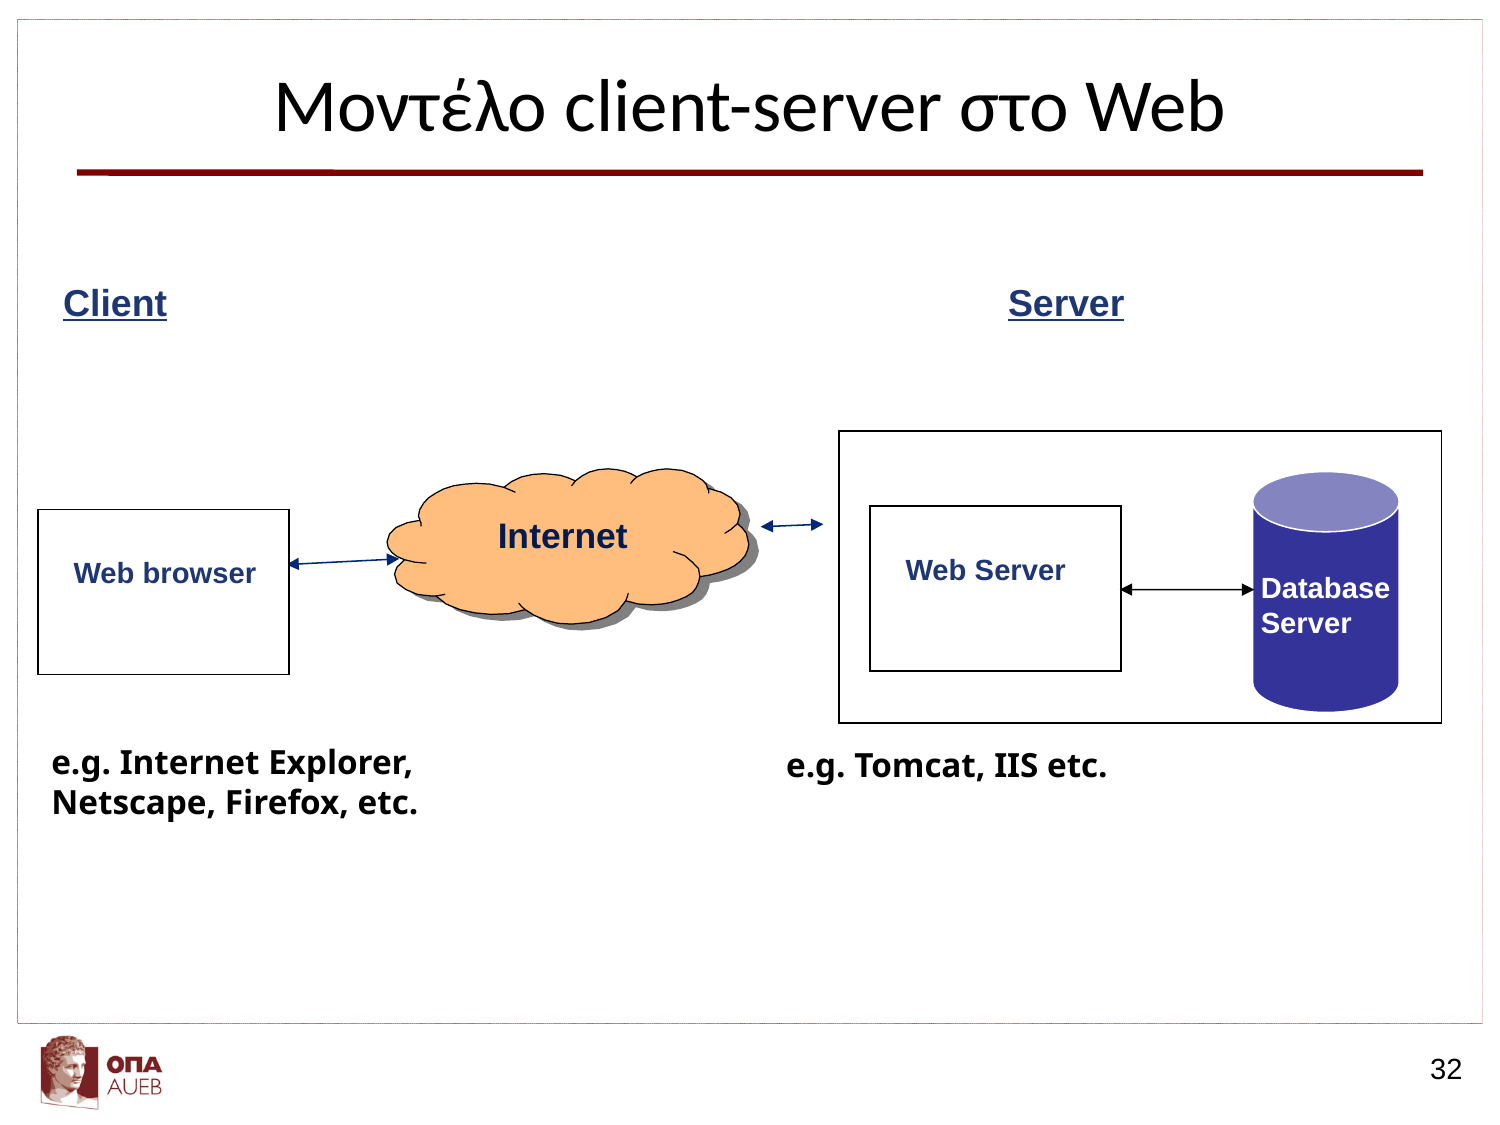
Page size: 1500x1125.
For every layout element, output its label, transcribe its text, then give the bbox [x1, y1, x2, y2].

text_box [1252, 471, 1400, 561]
title Μοντέλο client-server στο Web [74, 30, 1426, 173]
text_box Database Server [1246, 561, 1430, 647]
text_box [1252, 647, 1400, 713]
text_box [773, 518, 824, 533]
text_box Server [993, 271, 1221, 332]
picture [36, 1033, 167, 1112]
text_box e.g. Tomcat, IIS etc. [770, 736, 1238, 792]
text_box [869, 505, 1121, 672]
text_box Client [48, 271, 276, 332]
text_box Web browser [58, 547, 287, 597]
text_box Web Server [890, 543, 1119, 594]
picture [380, 464, 768, 637]
text_box [37, 509, 289, 675]
text_box [838, 430, 1442, 724]
text_box e.g. Internet Explorer, Netscape, Firefox, etc. [36, 733, 504, 829]
text_box [289, 557, 375, 571]
slide_number 32 [1345, 1042, 1478, 1089]
text_box [1119, 583, 1255, 596]
